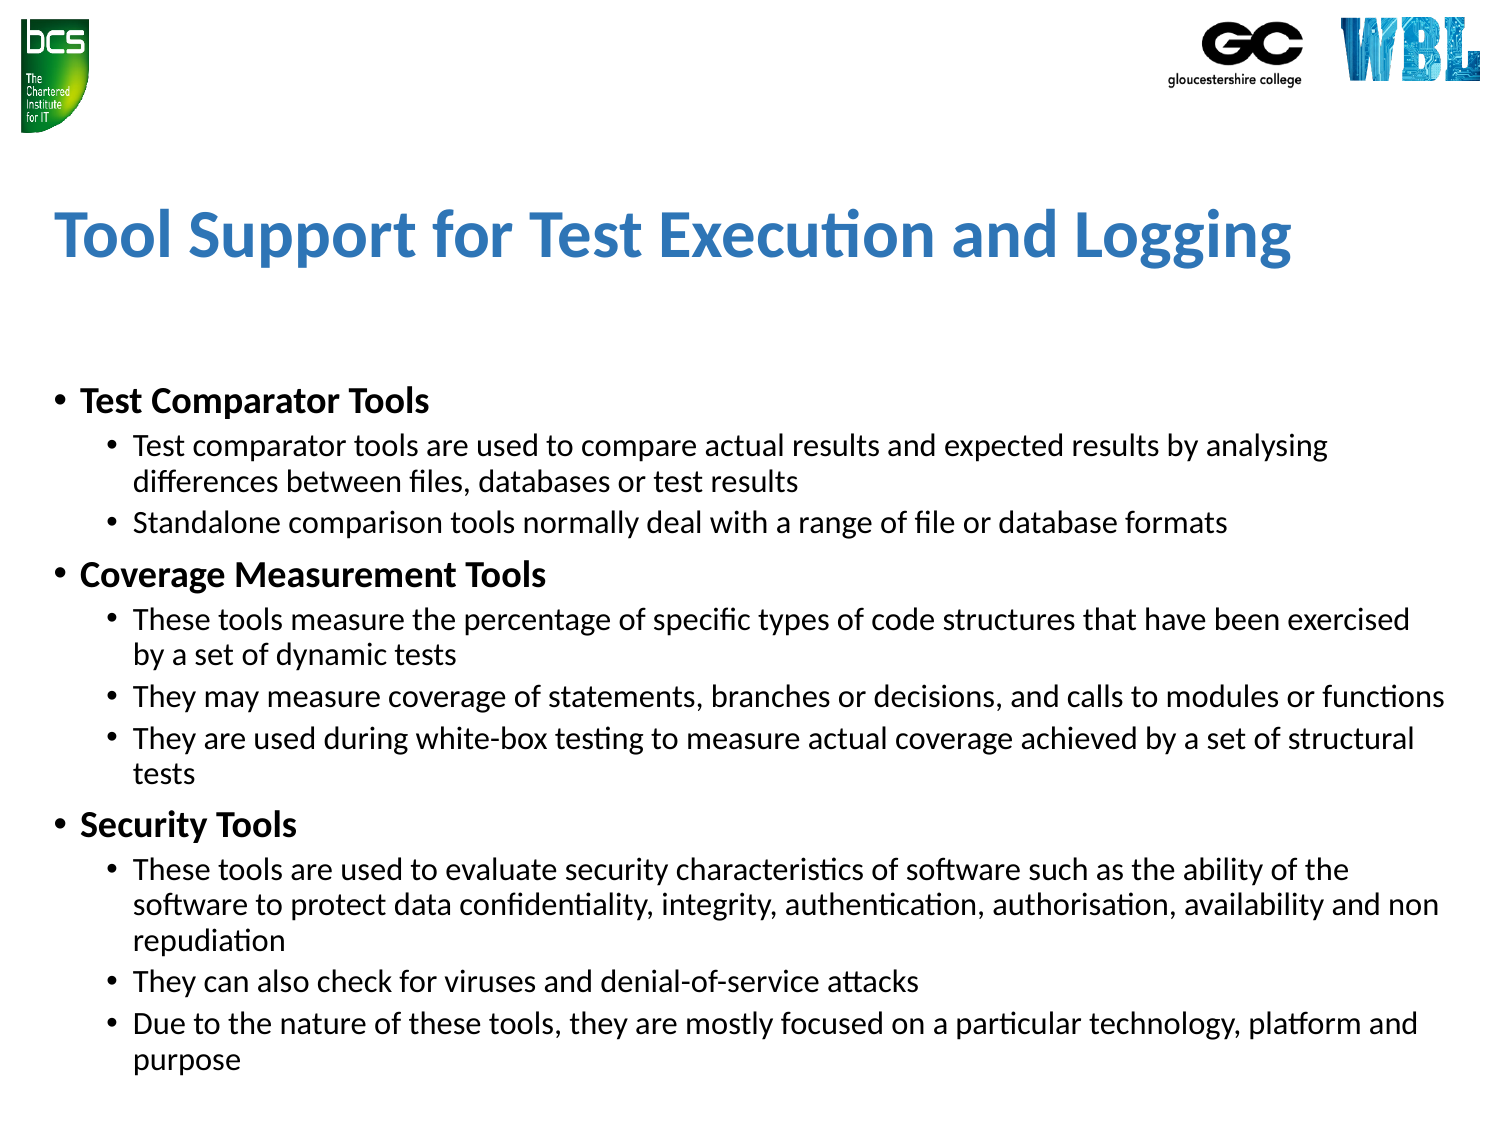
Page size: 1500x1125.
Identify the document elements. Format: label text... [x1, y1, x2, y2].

picture [21, 19, 89, 133]
picture [1465, 71, 1475, 77]
picture [1452, 17, 1480, 67]
picture [1407, 43, 1415, 51]
picture [1163, 16, 1306, 93]
list Test Comparator Tools Test comparator tools are used to compare actual results and expected results by analysing differences between files, databases or test results Standalone comparison tools normally deal with a range of file or database formats Coverage Measurement Tools These tools measure the percentage of specific types of code structures that have been exercised by a set of dynamic tests They may measure coverage of statements, branches or decisions, and calls to modules or functions They are used during white-box testing to measure actual coverage achieved by a set of structural tests Security Tools These tools are used to evaluate security characteristics of software such as the ability of the software to protect data confidentiality, integrity, authentication, authorisation, availability and non­repudiation They can also check for viruses and denial-of-service attacks Due to the nature of these tools, they are mostly focused on a particular technology, platform and purpose [38, 373, 1465, 1106]
picture [1341, 17, 1451, 81]
title Tool Support for Test Execution and Logging [39, 160, 1466, 310]
picture [1470, 60, 1476, 67]
